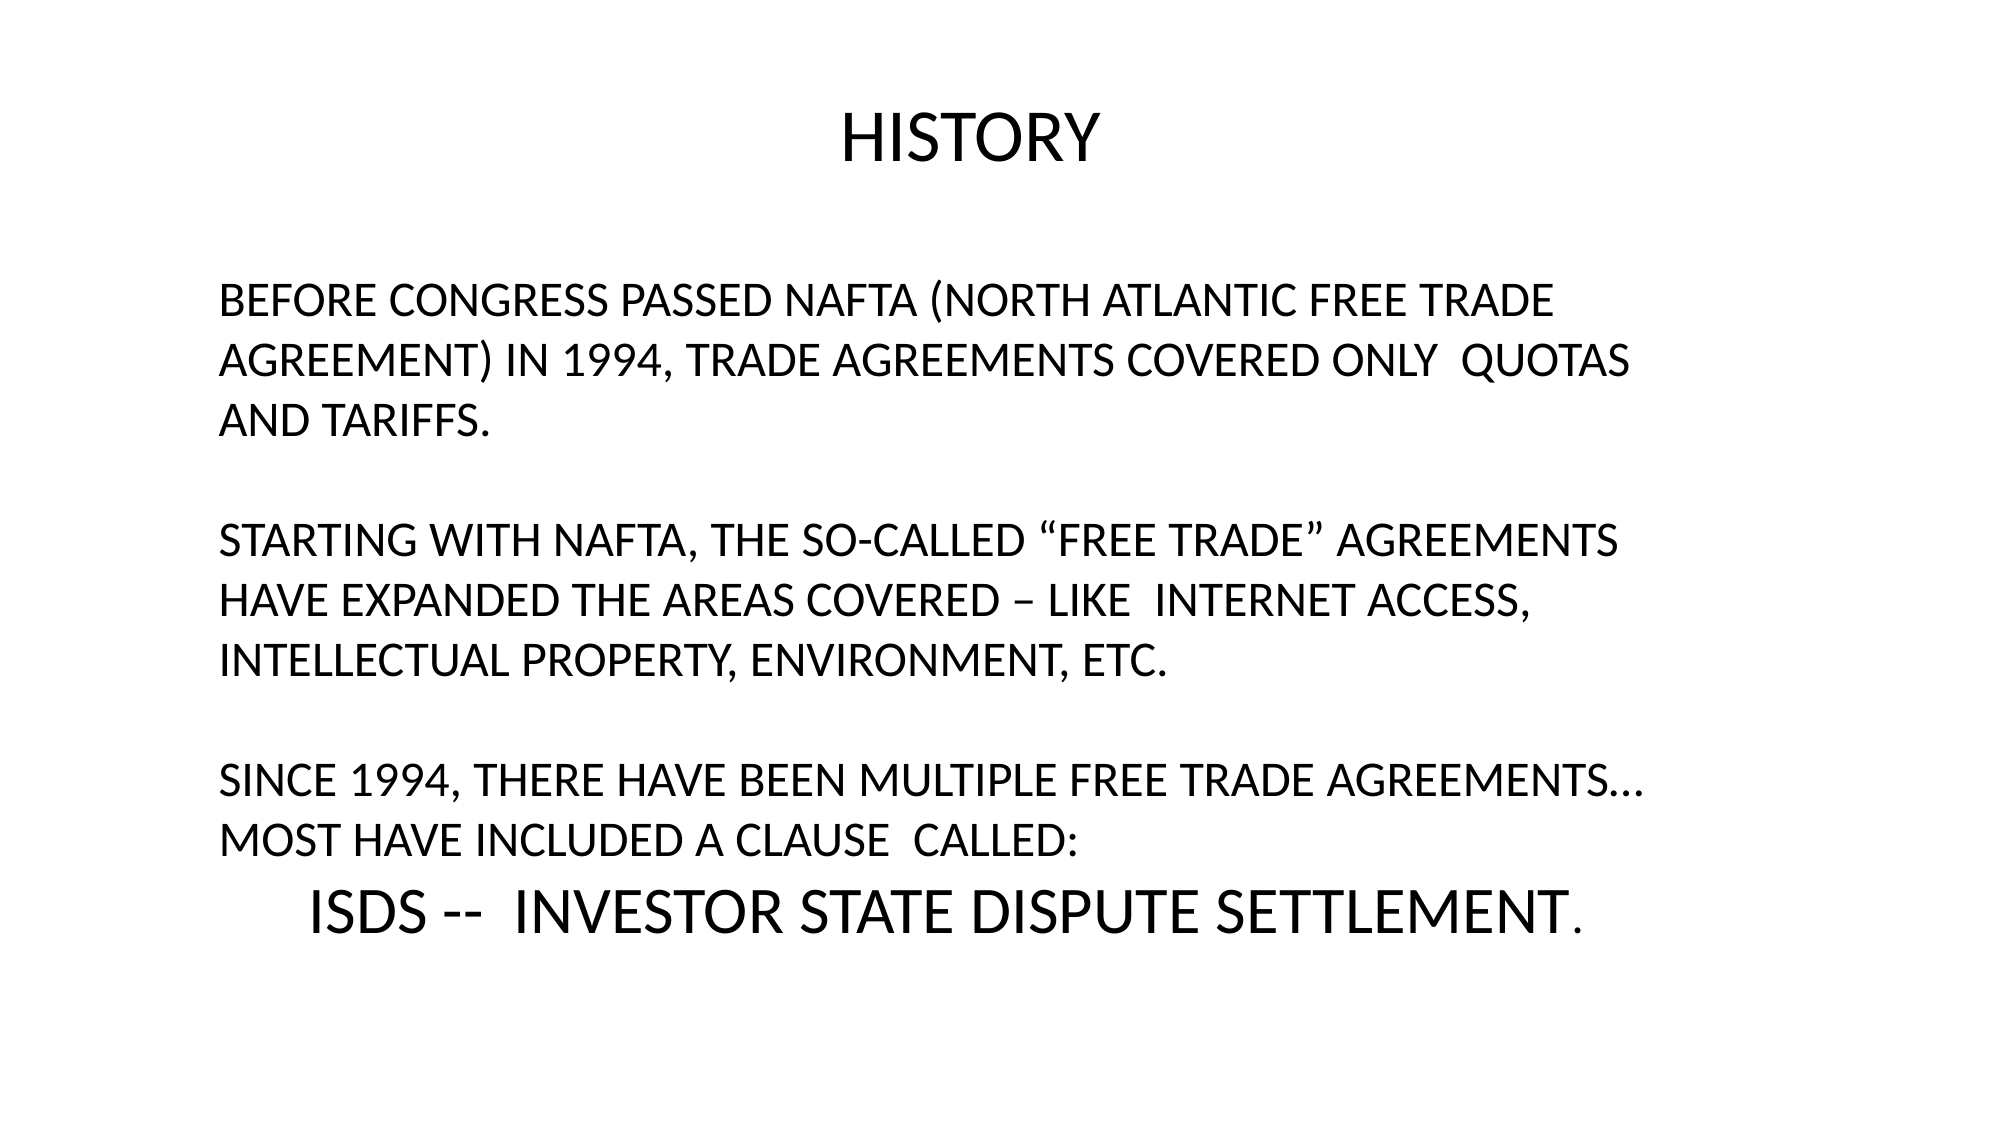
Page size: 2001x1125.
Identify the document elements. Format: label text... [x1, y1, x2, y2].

text_box HISTORY BEFORE CONGRESS PASSED NAFTA (NORTH ATLANTIC FREE TRADE AGREEMENT) IN 1994, TRADE AGREEMENTS COVERED ONLY QUOTAS AND TARIFFS. STARTING WITH NAFTA, THE SO-CALLED “FREE TRADE” AGREEMENTS HAVE EXPANDED THE AREAS COVERED – LIKE INTERNET ACCESS, INTELLECTUAL PROPERTY, ENVIRONMENT, ETC. SINCE 1994, THERE HAVE BEEN MULTIPLE FREE TRADE AGREEMENTS… MOST HAVE INCLUDED A CLAUSE CALLED: ISDS -- INVESTOR STATE DISPUTE SETTLEMENT. [203, 79, 1738, 999]
